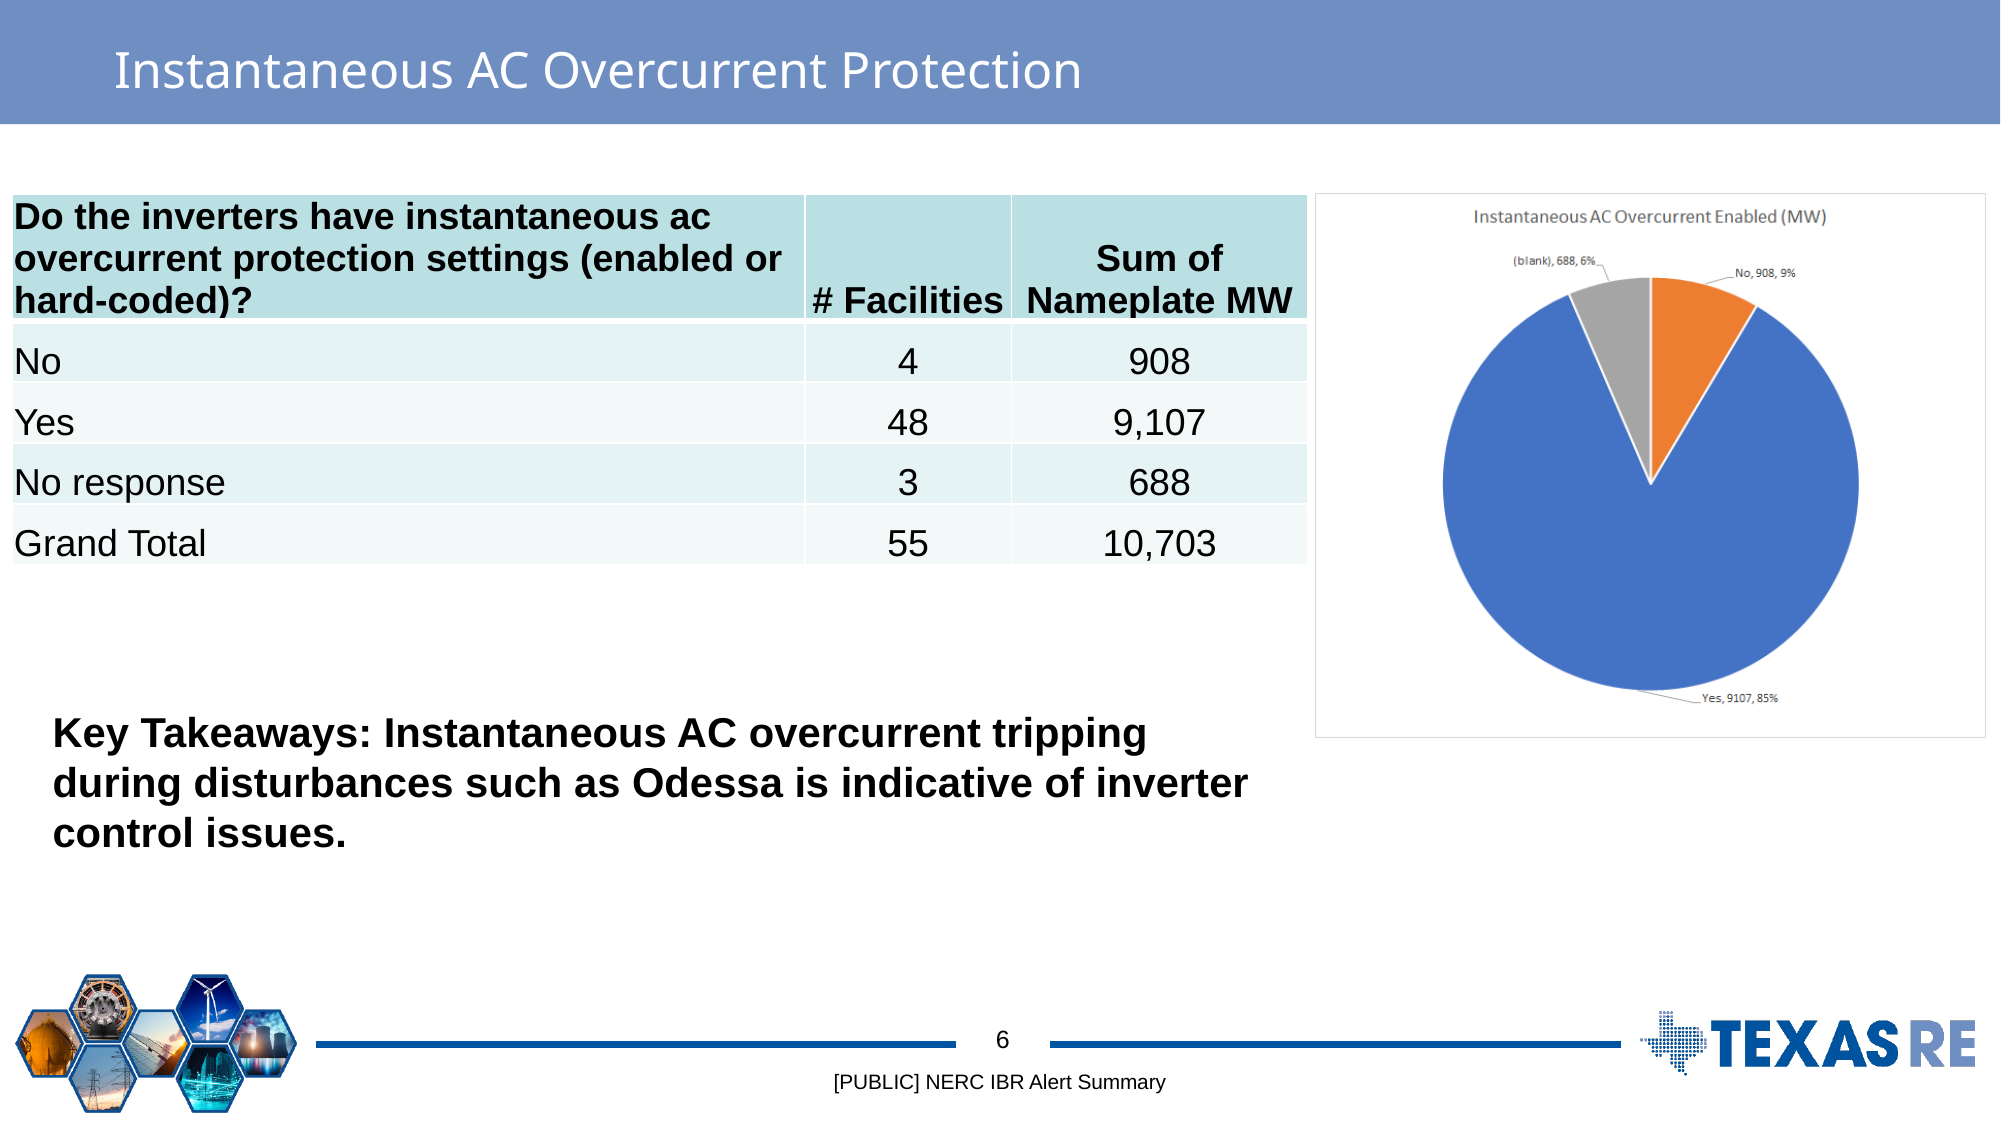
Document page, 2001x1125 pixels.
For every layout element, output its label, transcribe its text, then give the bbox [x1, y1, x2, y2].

picture [1315, 193, 1986, 738]
table_cell 48 [806, 383, 1011, 442]
table_cell 908 [1012, 324, 1307, 381]
table_cell Grand Total [13, 505, 804, 564]
footer [PUBLIC] NERC IBR Alert Summary [512, 1060, 1488, 1106]
table_header Do the inverters have instantaneous ac overcurrent protection settings (enabled or hard-coded)? [13, 195, 804, 318]
table_cell 3 [806, 444, 1011, 503]
title Instantaneous AC Overcurrent Protection [99, 12, 1525, 125]
picture [15, 974, 297, 1113]
table_cell 55 [806, 505, 1011, 564]
table_cell 4 [806, 324, 1011, 381]
table_cell No response [13, 444, 804, 503]
table_header Sum of Nameplate MW [1012, 195, 1307, 318]
table_cell 9,107 [1012, 383, 1307, 442]
table_cell Yes [13, 383, 804, 442]
table_cell No [13, 324, 804, 381]
table_header # Facilities [806, 195, 1011, 318]
picture [1640, 1011, 1975, 1078]
table_cell 688 [1012, 444, 1307, 503]
list Key Takeaways: Instantaneous AC overcurrent tripping during disturbances such as Odessa is indicative of inverter control issues. [37, 698, 1275, 932]
table_cell 10,703 [1012, 505, 1307, 564]
